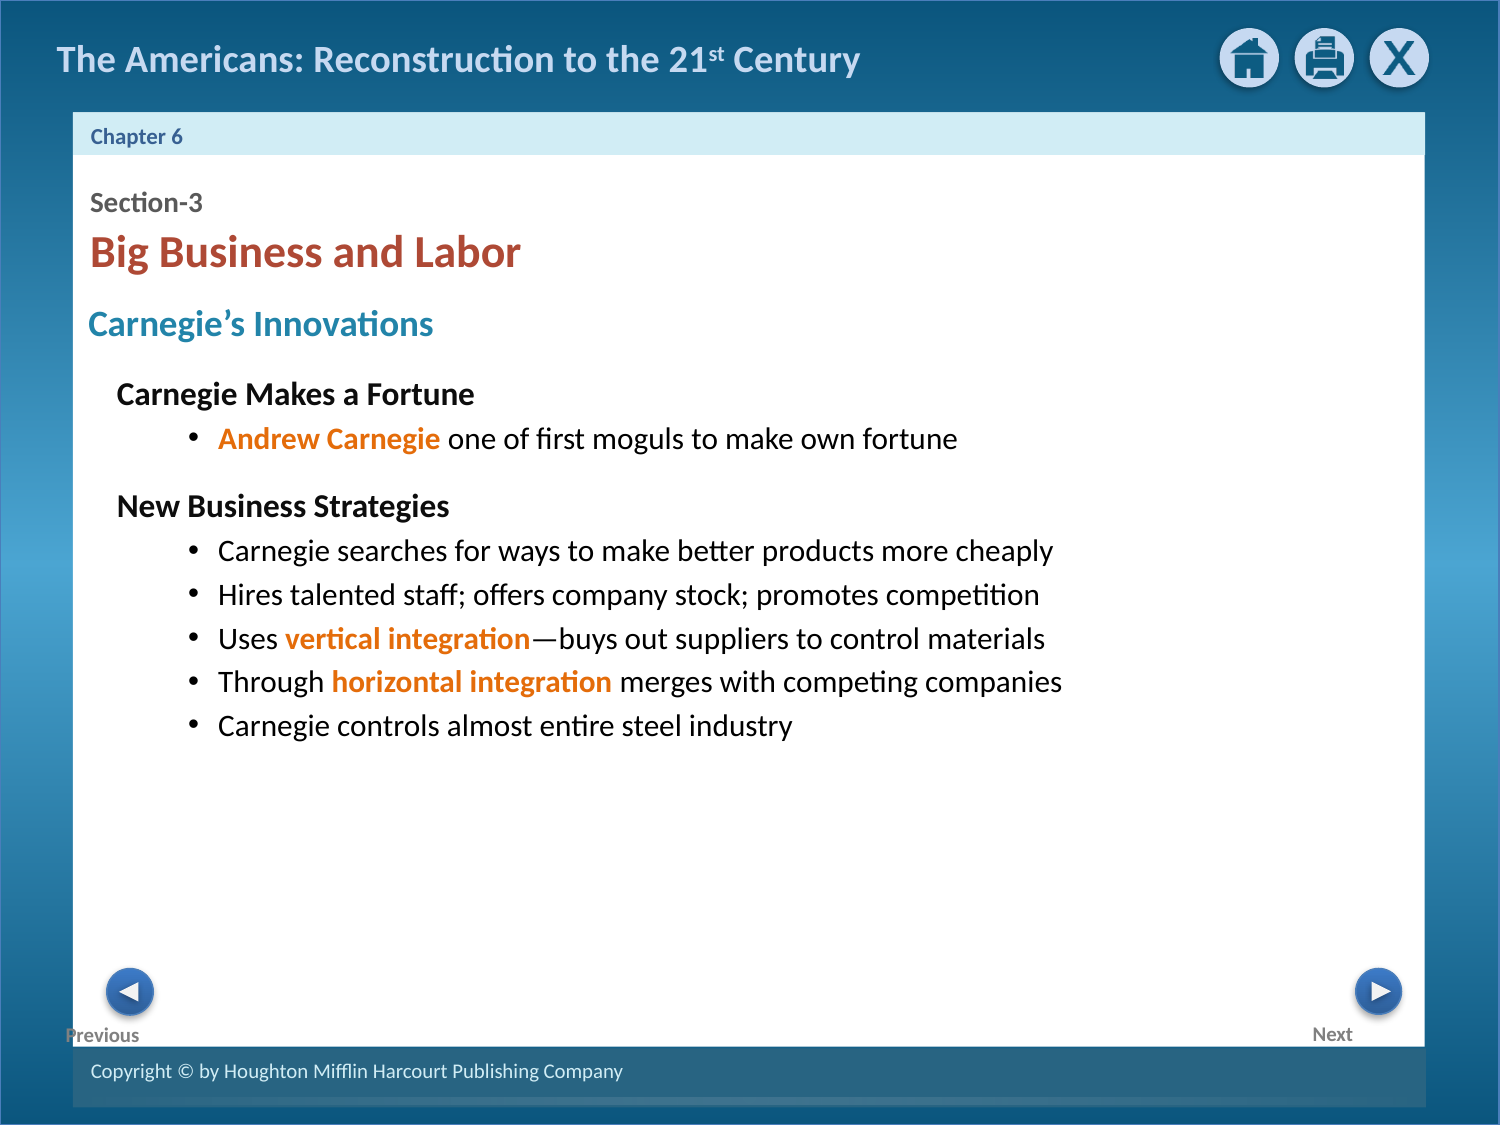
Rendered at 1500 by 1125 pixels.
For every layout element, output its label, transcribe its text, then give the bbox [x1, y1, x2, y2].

text_box Section-3 [74, 175, 1425, 213]
picture [1305, 36, 1344, 79]
text_box Big Business and Labor [74, 214, 1425, 277]
picture [1382, 41, 1416, 75]
text_box Carnegie Makes a Fortune Andrew Carnegie one of first moguls to make own fortune [71, 364, 1397, 475]
text_box Carnegie’s Innovations [73, 292, 1424, 352]
picture [1230, 38, 1268, 78]
text_box New Business Strategies Carnegie searches for ways to make better products more cheaply Hires talented staff; offers company stock; promotes competition Uses vertical integration—buys out suppliers to control materials Through horizontal integration merges with competing companies Carnegie controls almost entire steel industry [71, 476, 1397, 763]
